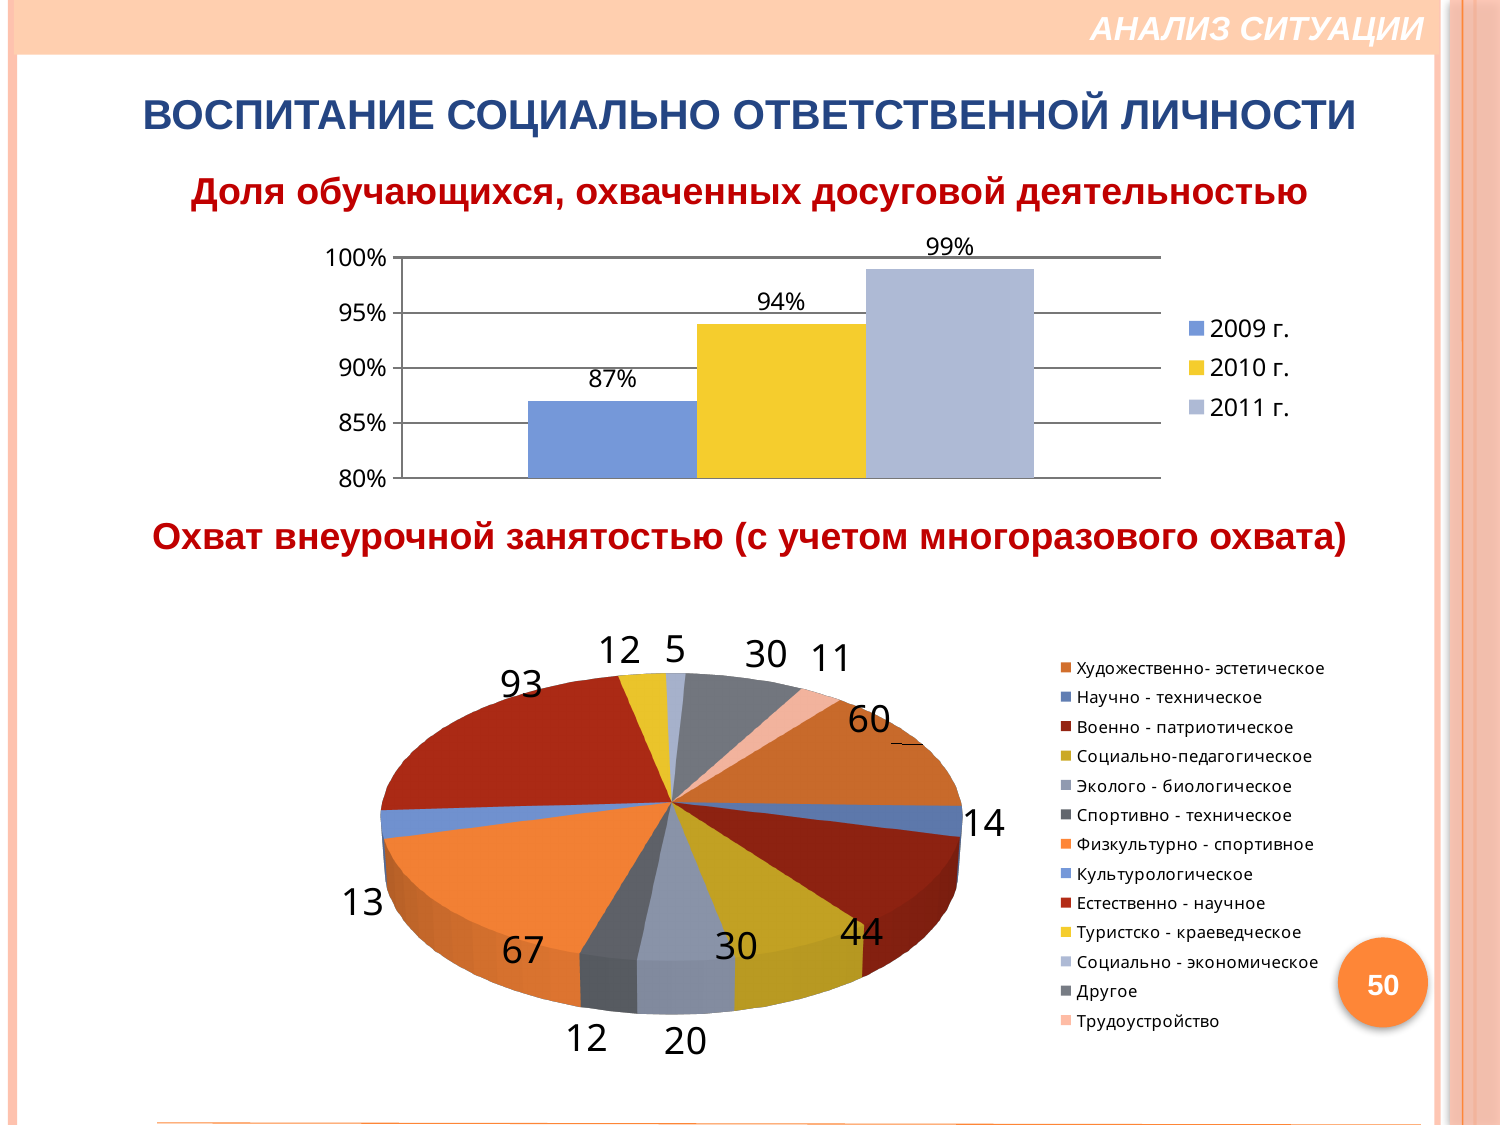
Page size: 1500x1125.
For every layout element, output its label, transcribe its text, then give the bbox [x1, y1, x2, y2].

text_box Доля обучающихся, охваченных досуговой деятельностью [0, 159, 1500, 220]
text_box АНАЛИЗ СИТУАЦИИ [13, 0, 1439, 55]
slide_number 50 [1350, 940, 1434, 1027]
chart [303, 228, 1311, 501]
text_box Воспитание социально ответственной личности [0, 74, 1500, 153]
chart [289, 611, 1345, 1076]
text_box Охват внеурочной занятостью (с учетом многоразового охвата) [0, 504, 1500, 565]
